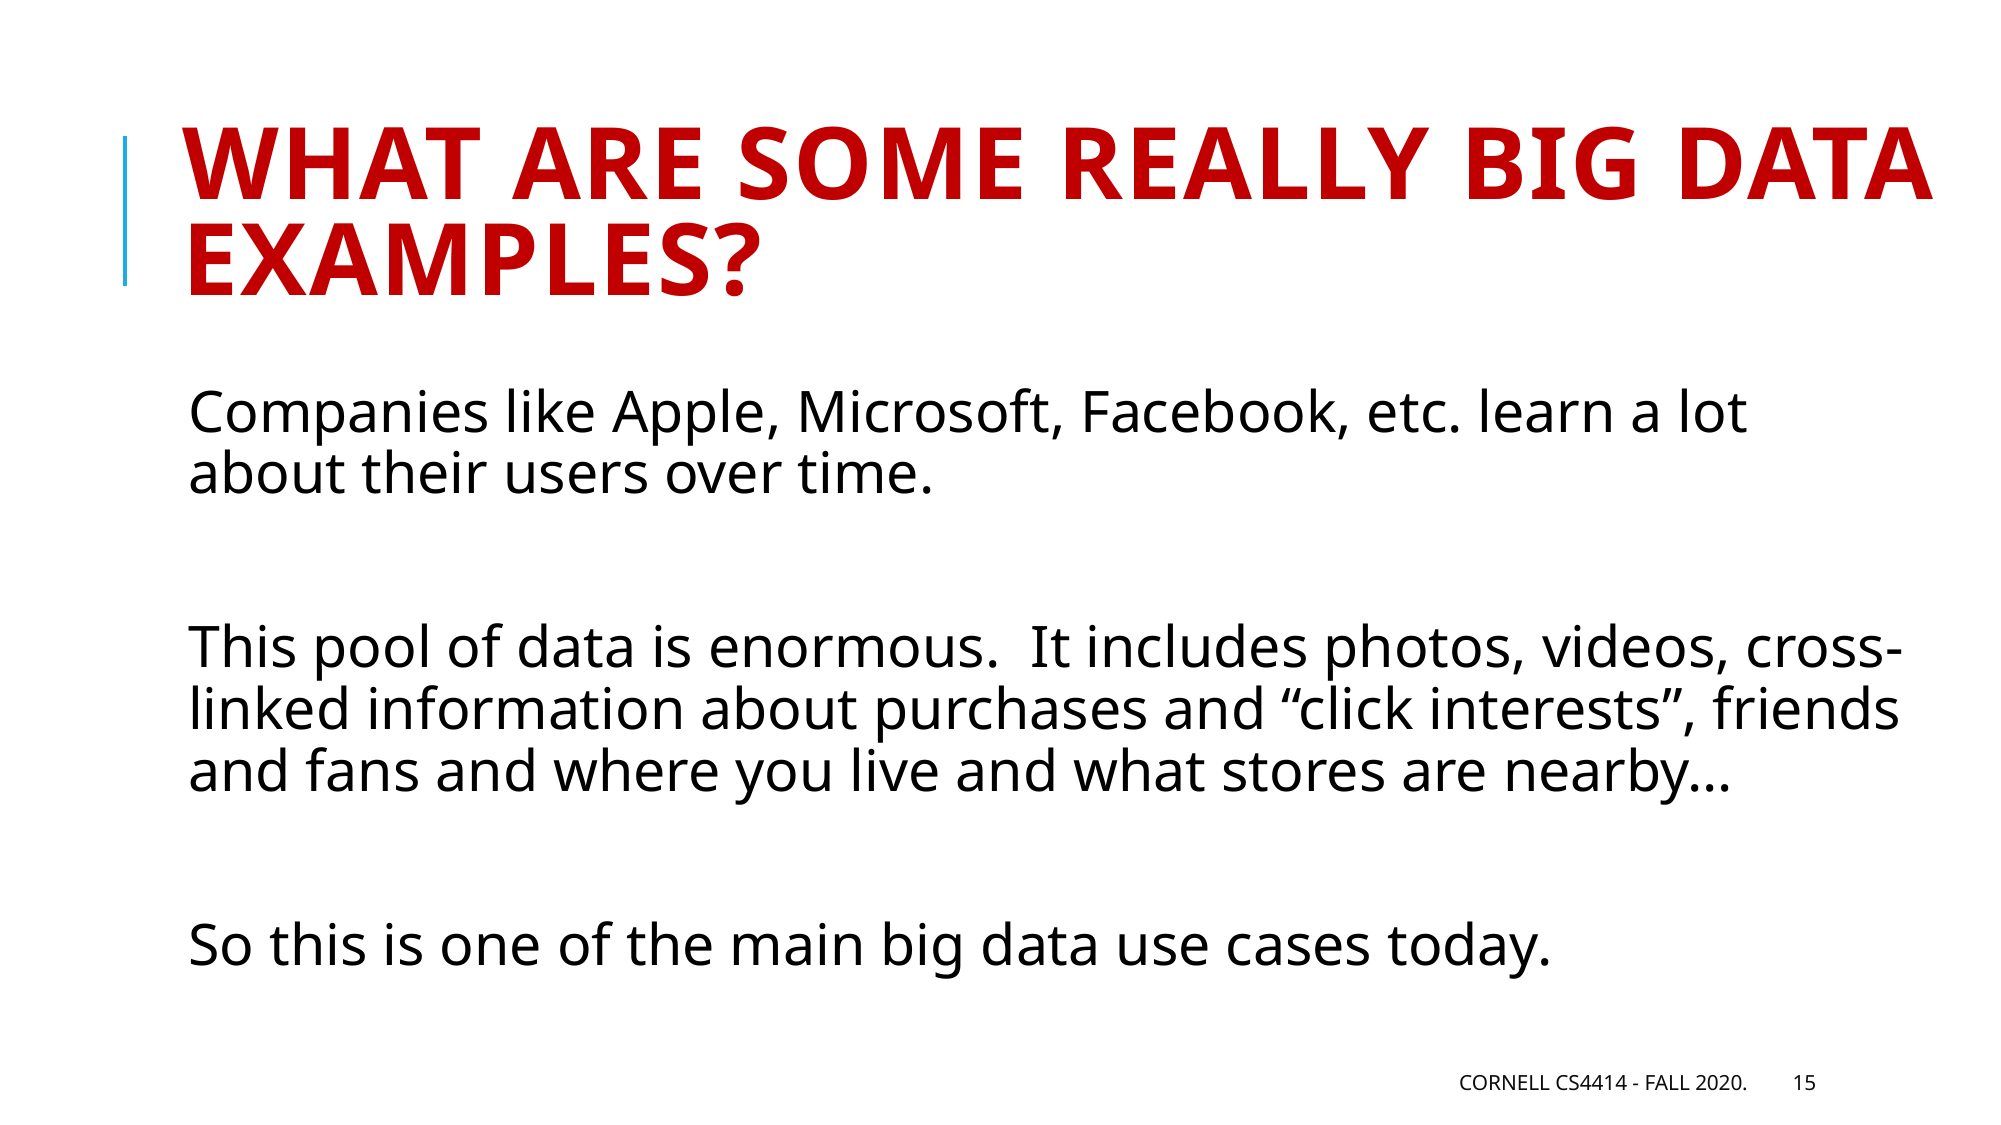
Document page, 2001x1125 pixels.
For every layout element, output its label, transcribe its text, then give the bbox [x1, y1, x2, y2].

title What are some really big data examples? [168, 96, 2000, 342]
footer Cornell CS4414 - Fall 2020. [794, 1061, 1763, 1107]
list Companies like Apple, Microsoft, Facebook, etc. learn a lot about their users over time. This pool of data is enormous. It includes photos, videos, cross-linked information about purchases and “click interests”, friends and fans and where you live and what stores are nearby… So this is one of the main big data use cases today. [168, 375, 1914, 1035]
slide_number 15 [1777, 1061, 1938, 1107]
